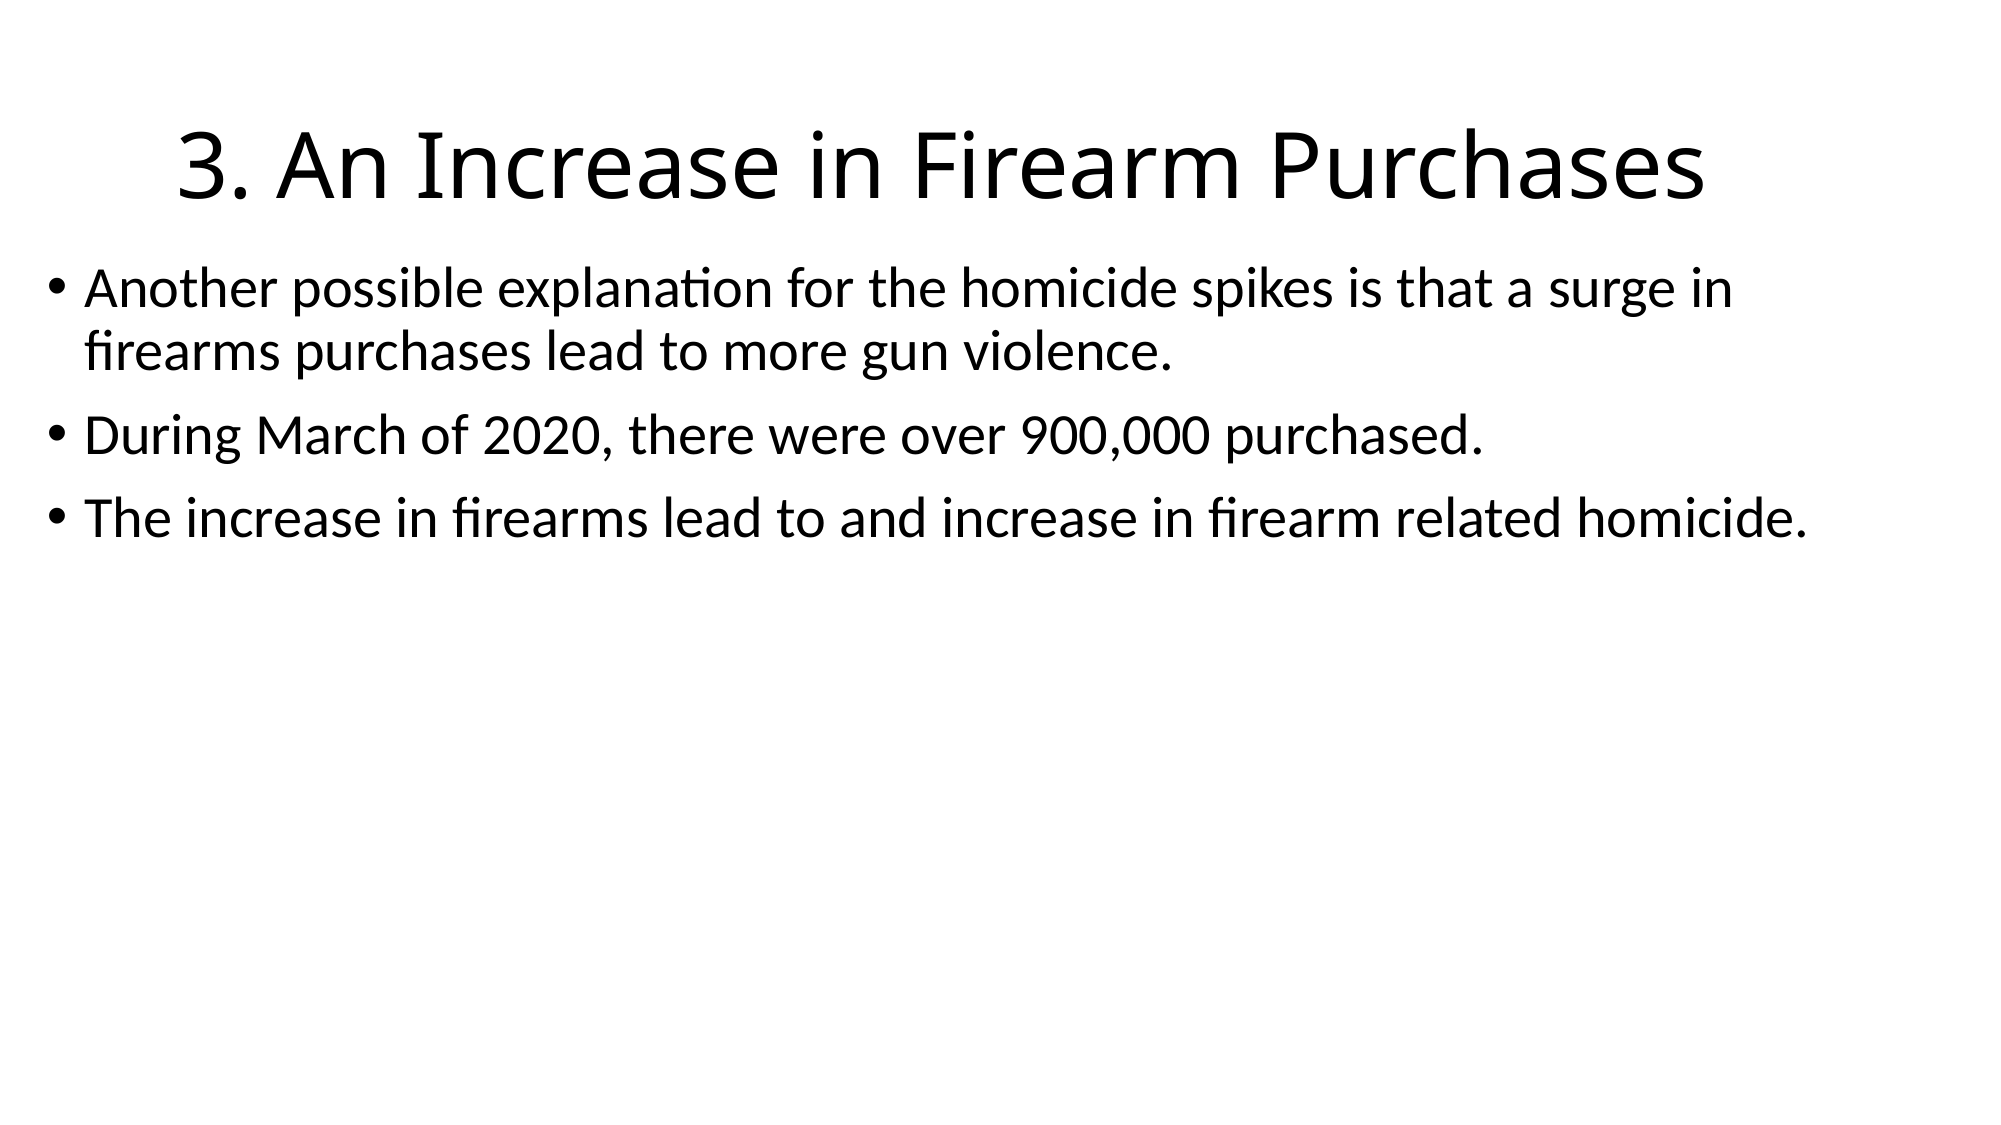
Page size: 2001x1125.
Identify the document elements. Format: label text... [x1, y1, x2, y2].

title 3. An Increase in Firearm Purchases [137, 59, 1863, 249]
list Another possible explanation for the homicide spikes is that a surge in firearms purchases lead to more gun violence. During March of 2020, there were over 900,000 purchased. The increase in firearms lead to and increase in firearm related homicide. [31, 249, 1863, 1014]
